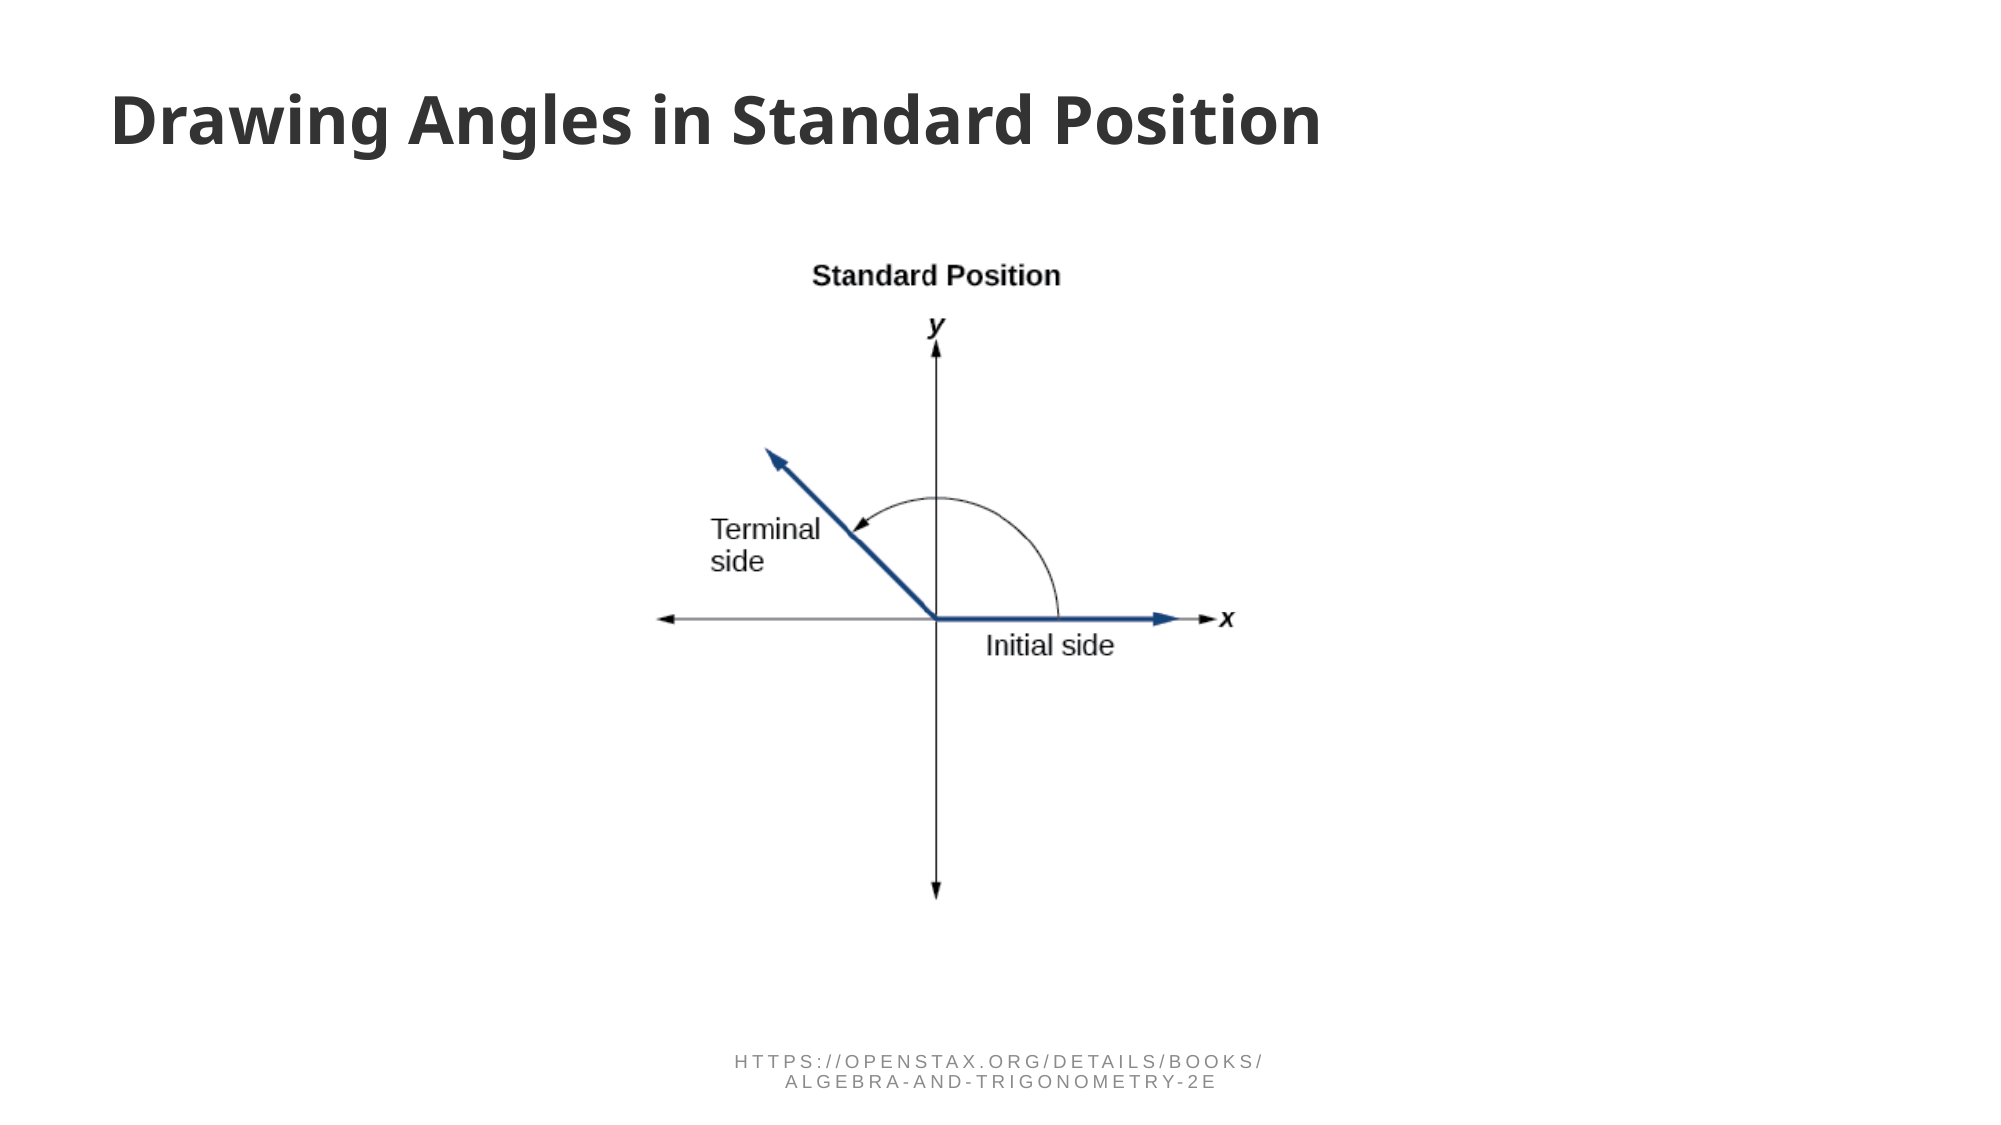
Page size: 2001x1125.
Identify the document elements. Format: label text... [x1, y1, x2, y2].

footer https://openstax.org/details/books/algebra-and-trigonometry-2e [662, 1042, 1338, 1103]
text_box Drawing Angles in Standard Position [94, 70, 1446, 166]
picture [618, 251, 1307, 901]
